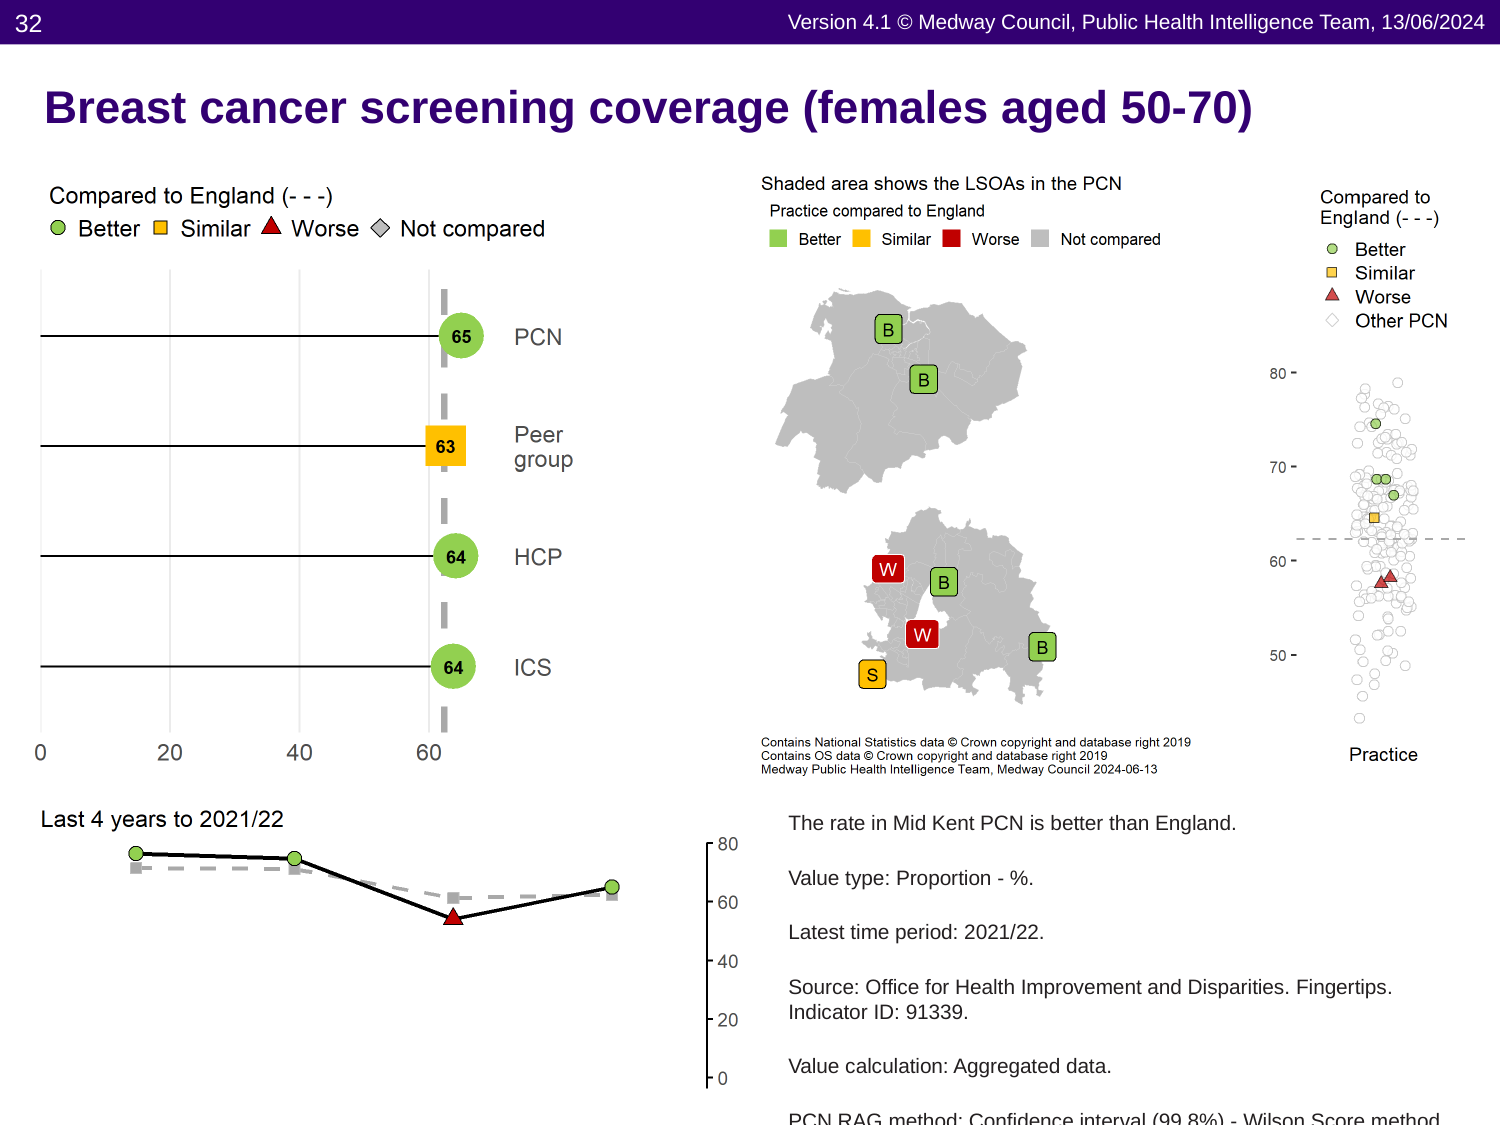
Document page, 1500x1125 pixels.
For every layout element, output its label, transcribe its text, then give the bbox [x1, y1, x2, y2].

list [1233, 164, 1483, 776]
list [605, 164, 1221, 776]
list 32 [0, 0, 95, 95]
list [29, 164, 585, 776]
list The rate in Mid Kent PCN is better than England. Value type: Proportion - %. Latest time period: 2021/22. Source: Office for Health Improvement and Disparities. Fingertips. Indicator ID: 91339. Value calculation: Aggregated data. PCN RAG method: Confidence interval (99.8%) - Wilson Score method. Small area type: Practice. [773, 802, 1483, 1106]
list Version 4.1 © Medway Council, Public Health Intelligence Team, 13/06/2024 [419, 0, 1500, 43]
title Breast cancer screening coverage (females aged 50-70) [29, 70, 1471, 138]
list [29, 798, 751, 1107]
